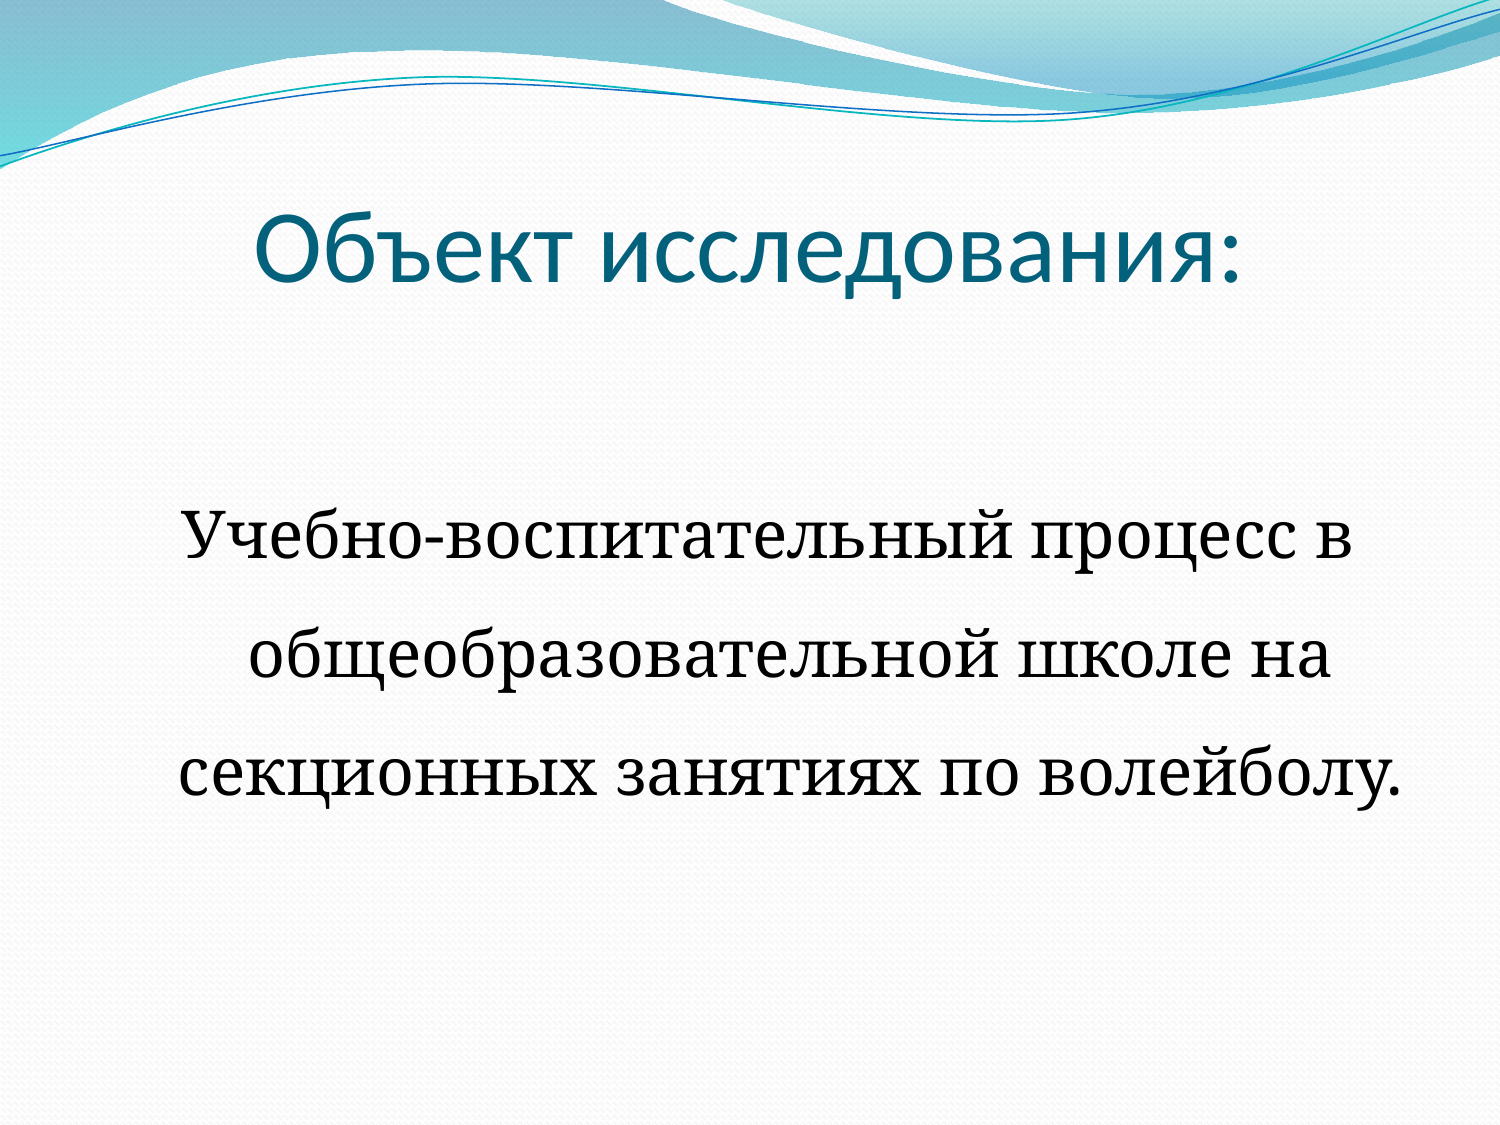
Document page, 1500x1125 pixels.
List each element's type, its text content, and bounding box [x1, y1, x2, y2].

list Учебно-воспитательный процесс в общеобразовательной школе на секционных занятиях по волейболу. [93, 445, 1444, 821]
title Объект исследования: [75, 115, 1425, 303]
